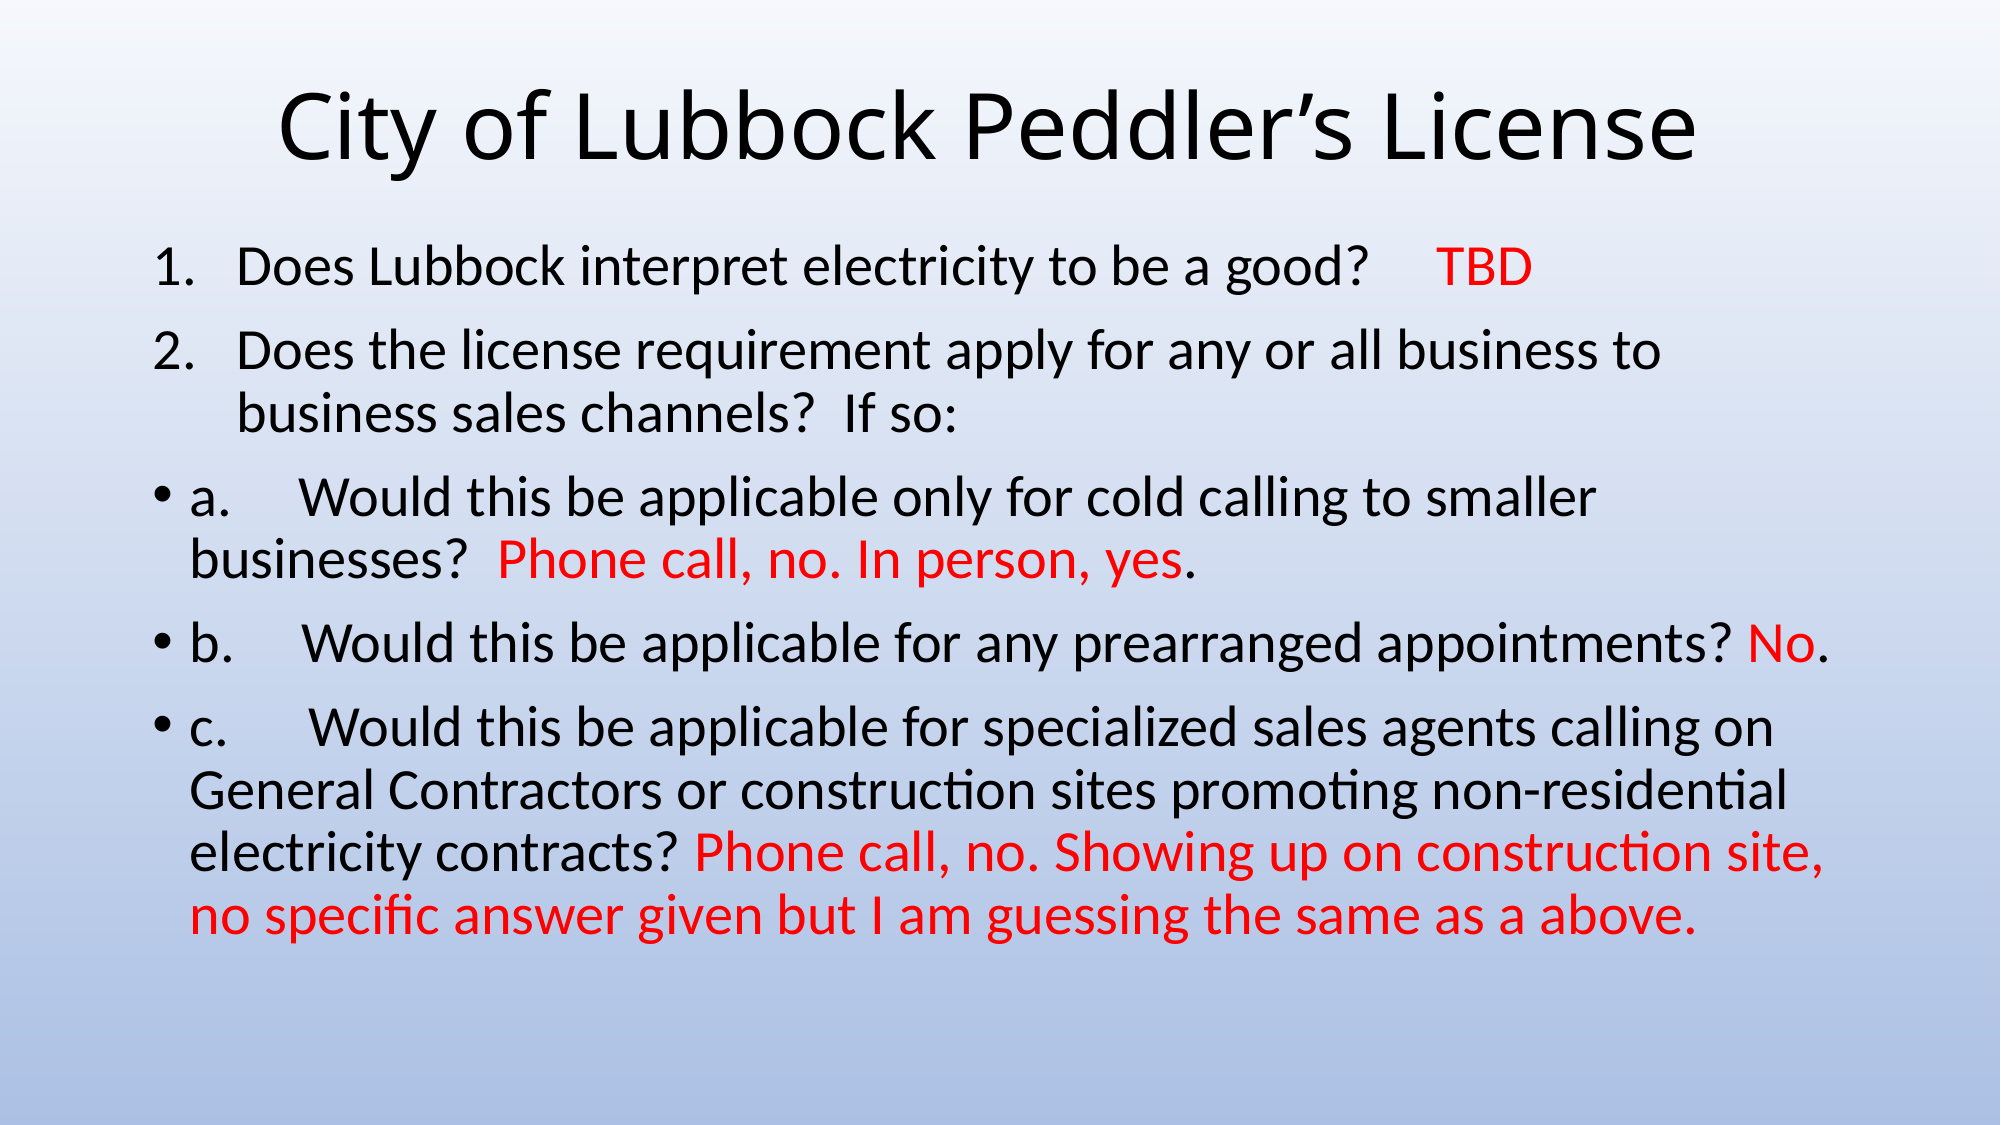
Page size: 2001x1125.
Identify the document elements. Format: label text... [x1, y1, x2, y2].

title City of Lubbock Peddler’s License [137, 59, 1863, 200]
list Does Lubbock interpret electricity to be a good? TBD Does the license requirement apply for any or all business to business sales channels? If so: a. Would this be applicable only for cold calling to smaller businesses? Phone call, no. In person, yes. b. Would this be applicable for any prearranged appointments? No. c. Would this be applicable for specialized sales agents calling on General Contractors or construction sites promoting non-residential electricity contracts? Phone call, no. Showing up on construction site, no specific answer given but I am guessing the same as a above. [137, 228, 1863, 1014]
